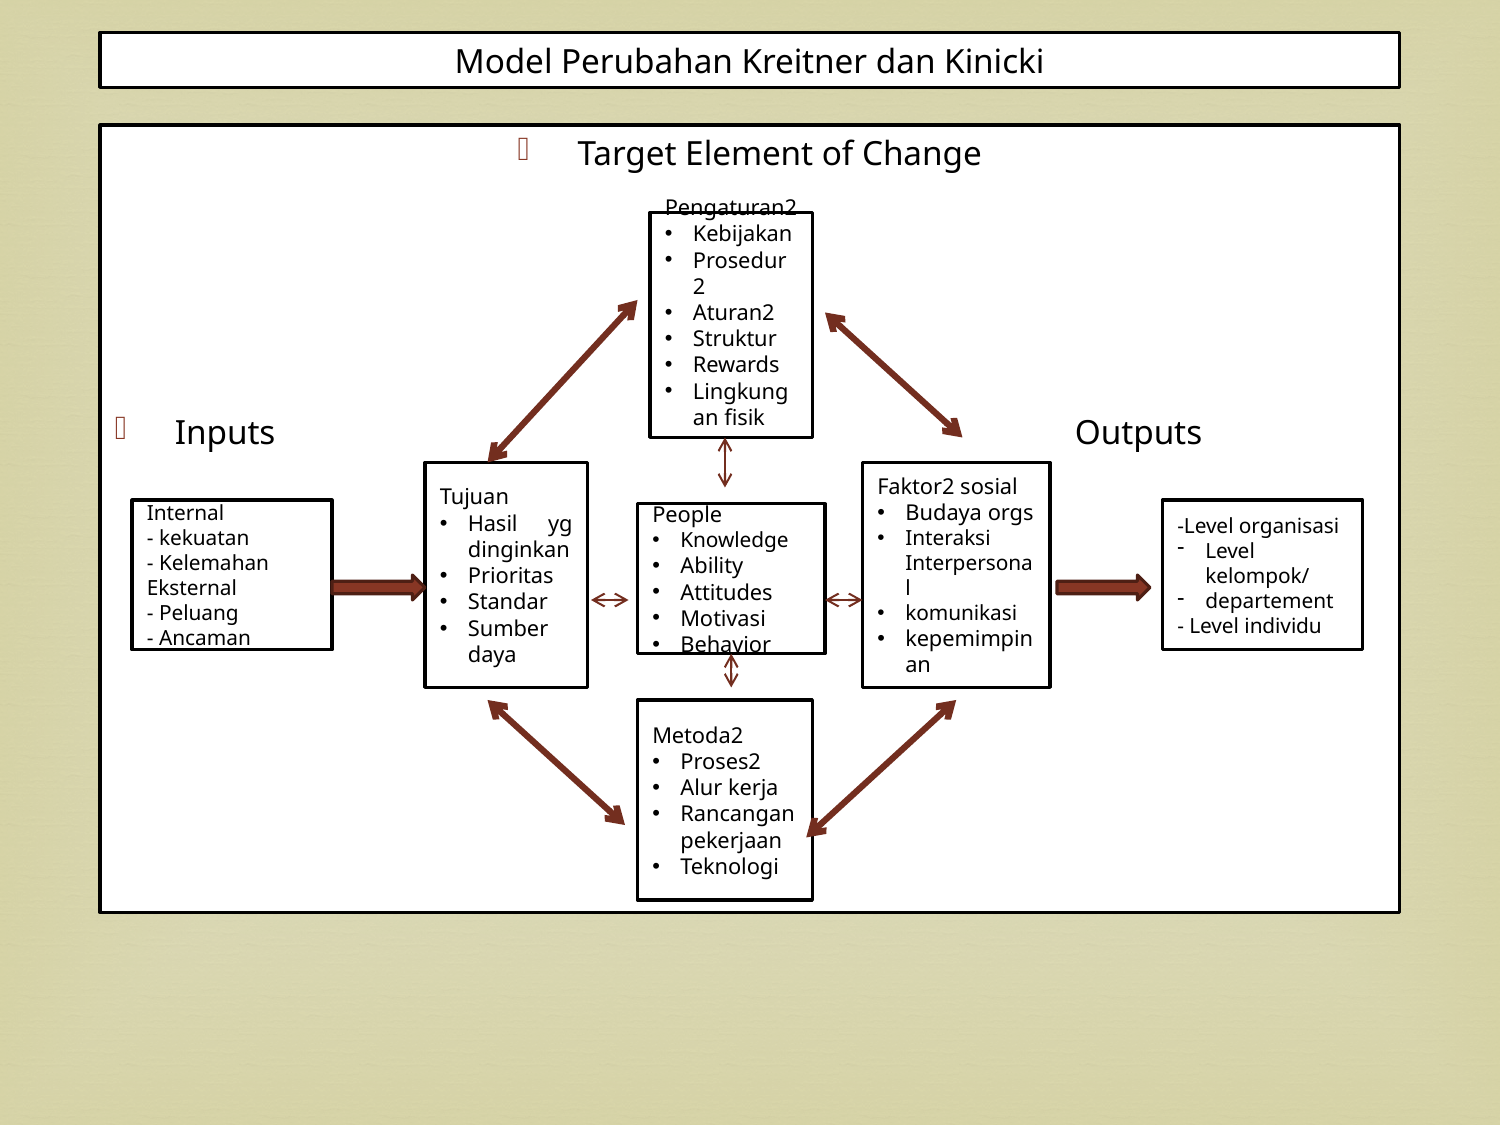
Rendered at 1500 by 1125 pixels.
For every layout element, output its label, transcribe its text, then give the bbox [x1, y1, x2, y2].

list Target Element of Change Inputs Outputs [98, 123, 1401, 914]
text_box Faktor2 sosial Budaya orgs Interaksi Interpersonal komunikasi kepemimpinan [861, 461, 1052, 689]
text_box -Level organisasi Level kelompok/ departement - Level individu [1161, 498, 1364, 651]
text_box [330, 573, 427, 602]
text_box Tujuan Hasil yg dinginkan Prioritas Standar Sumber daya [423, 461, 589, 689]
text_box People Knowledge Ability Attitudes Motivasi Behavior [636, 502, 827, 655]
text_box Metoda2 Proses2 Alur kerja Rancangan pekerjaan Teknologi [636, 698, 814, 902]
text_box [486, 699, 626, 826]
text_box Pengaturan2 Kebijakan Prosedur2 Aturan2 Struktur Rewards Lingkungan fisik [648, 211, 814, 439]
text_box Internal - kekuatan - Kelemahan Eksternal - Peluang - Ancaman [130, 498, 334, 651]
title Model Perubahan Kreitner dan Kinicki [98, 31, 1401, 89]
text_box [824, 311, 963, 439]
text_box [805, 699, 957, 838]
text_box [486, 299, 638, 463]
text_box [1055, 573, 1152, 602]
